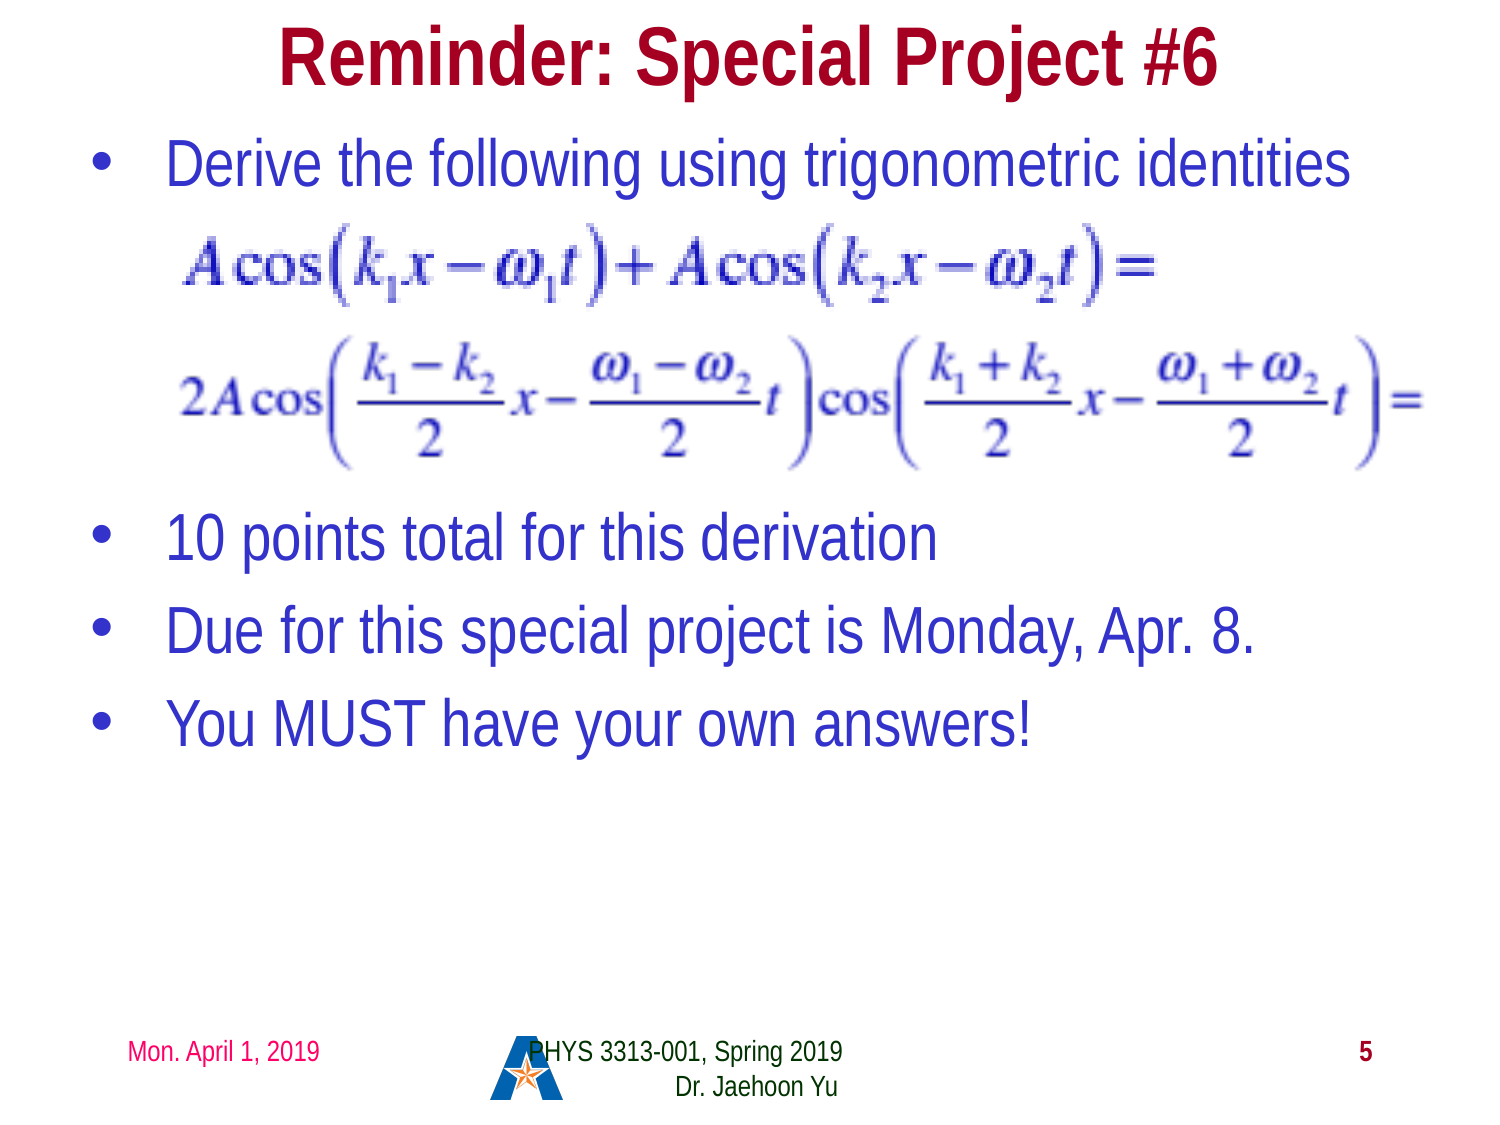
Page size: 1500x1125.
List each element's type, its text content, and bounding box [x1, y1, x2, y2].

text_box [174, 210, 1163, 313]
footer PHYS 3313-001, Spring 2019 Dr. Jaehoon Yu [512, 1024, 988, 1101]
slide_number 5 [1074, 1024, 1388, 1101]
title Reminder: Special Project #6 [74, 0, 1425, 105]
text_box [174, 326, 1428, 476]
subtitle Derive the following using trigonometric identities 10 points total for this derivation Due for this special project is Monday, Apr. 8. You MUST have your own answers! [74, 112, 1388, 1013]
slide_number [112, 1024, 426, 1101]
picture [490, 1036, 512, 1100]
